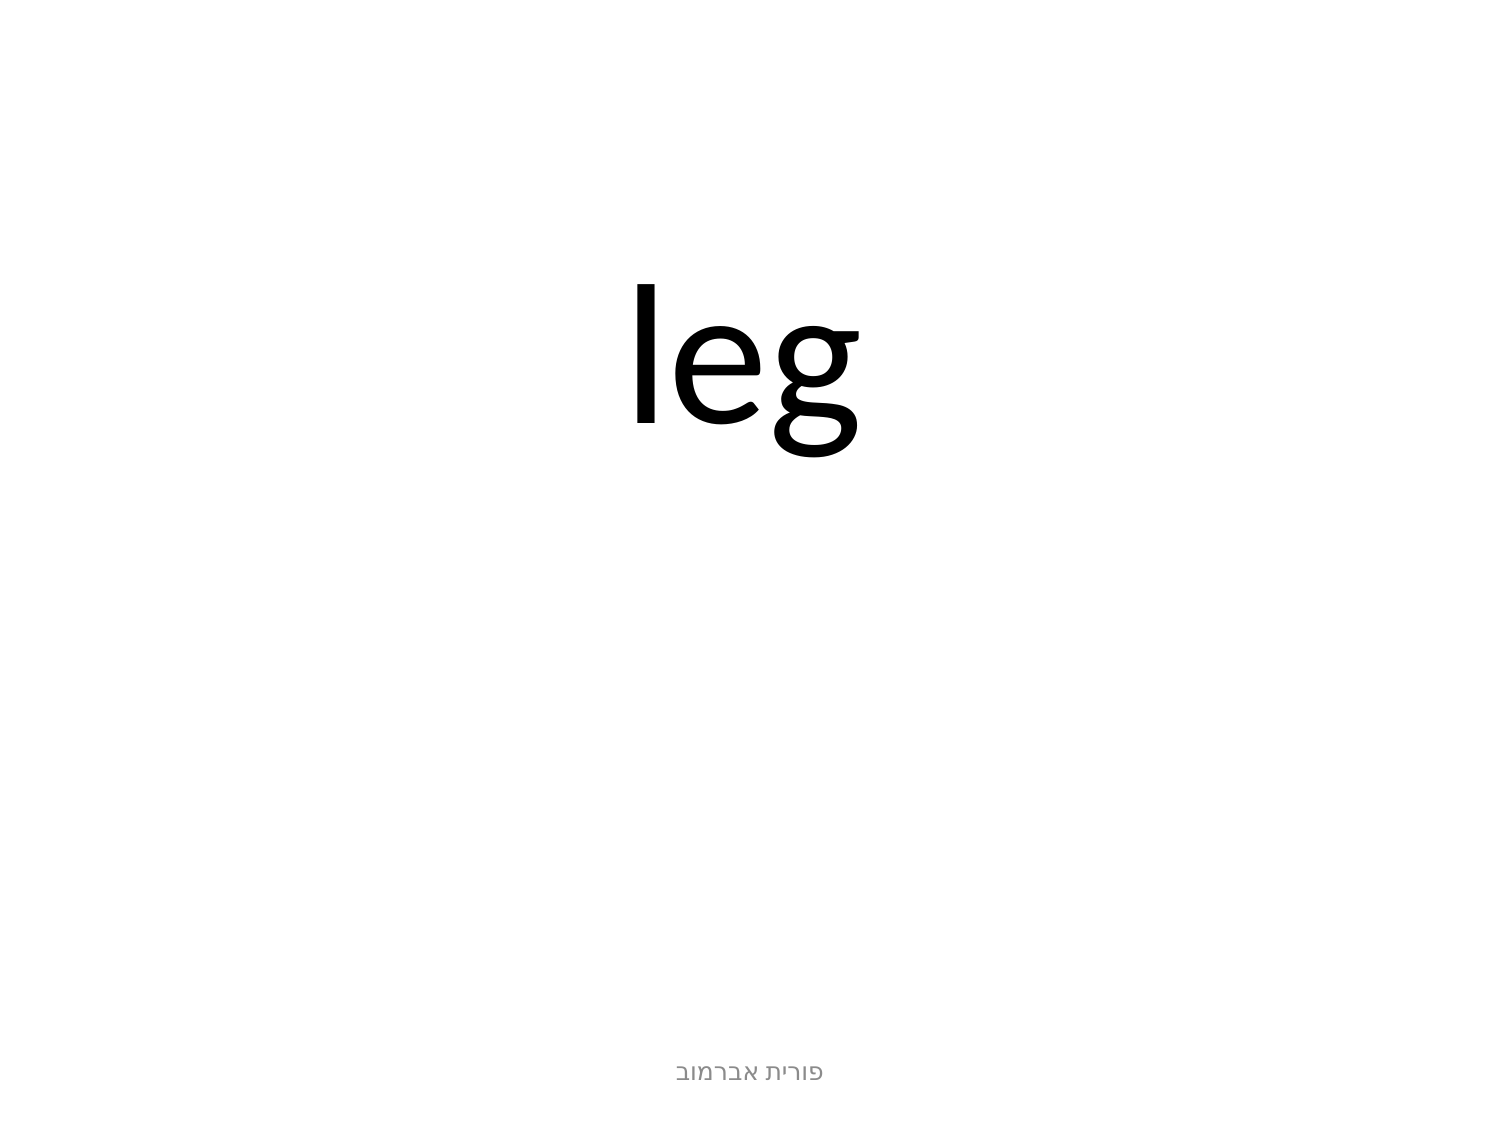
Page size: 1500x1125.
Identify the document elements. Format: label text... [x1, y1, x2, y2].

title leg [105, 222, 1381, 464]
footer פורית אברמוב [512, 1042, 988, 1103]
